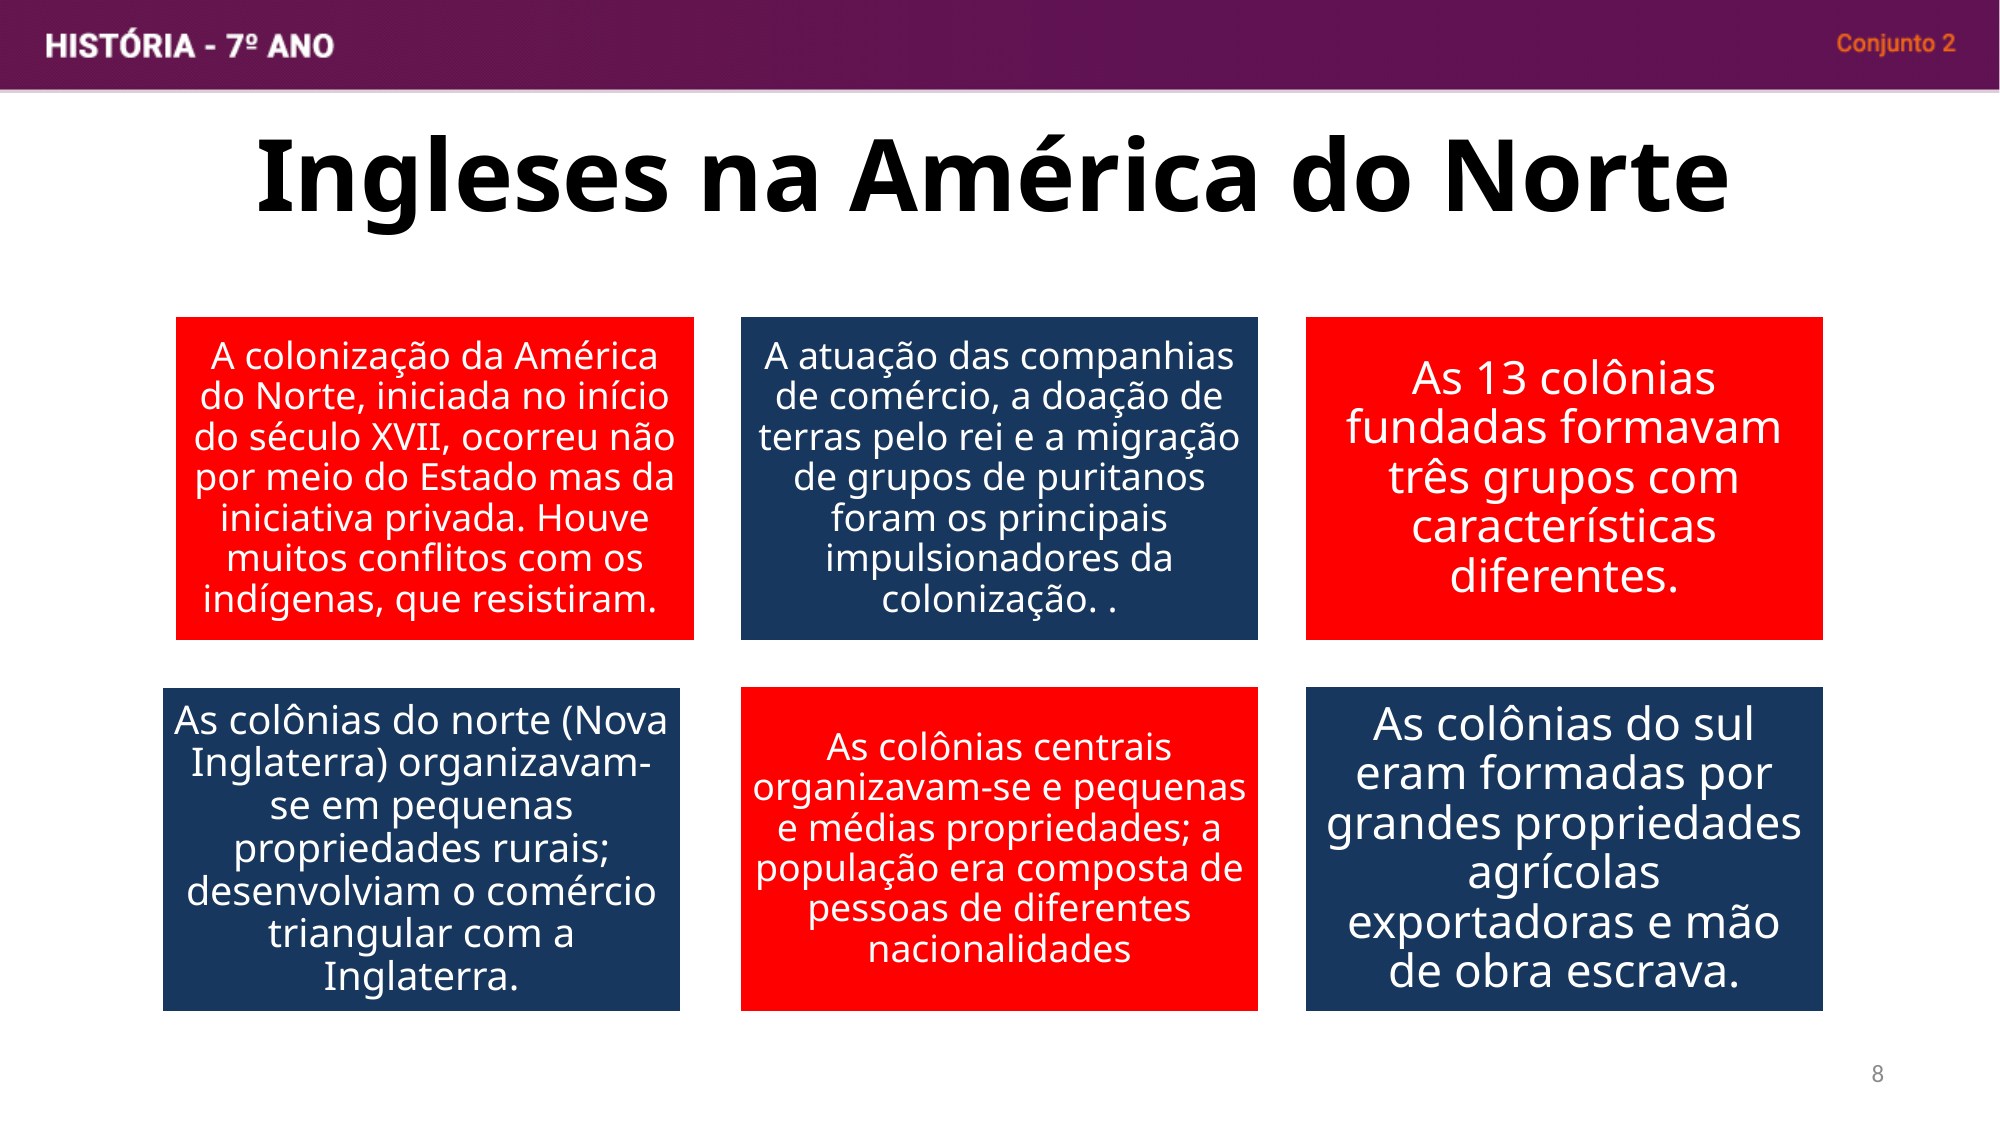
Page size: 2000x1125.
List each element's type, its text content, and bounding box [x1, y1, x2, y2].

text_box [41, 314, 1959, 1014]
picture [0, 0, 2000, 93]
slide_number 8 [1432, 1042, 1900, 1103]
title Ingleses na América do Norte [94, 104, 1895, 266]
